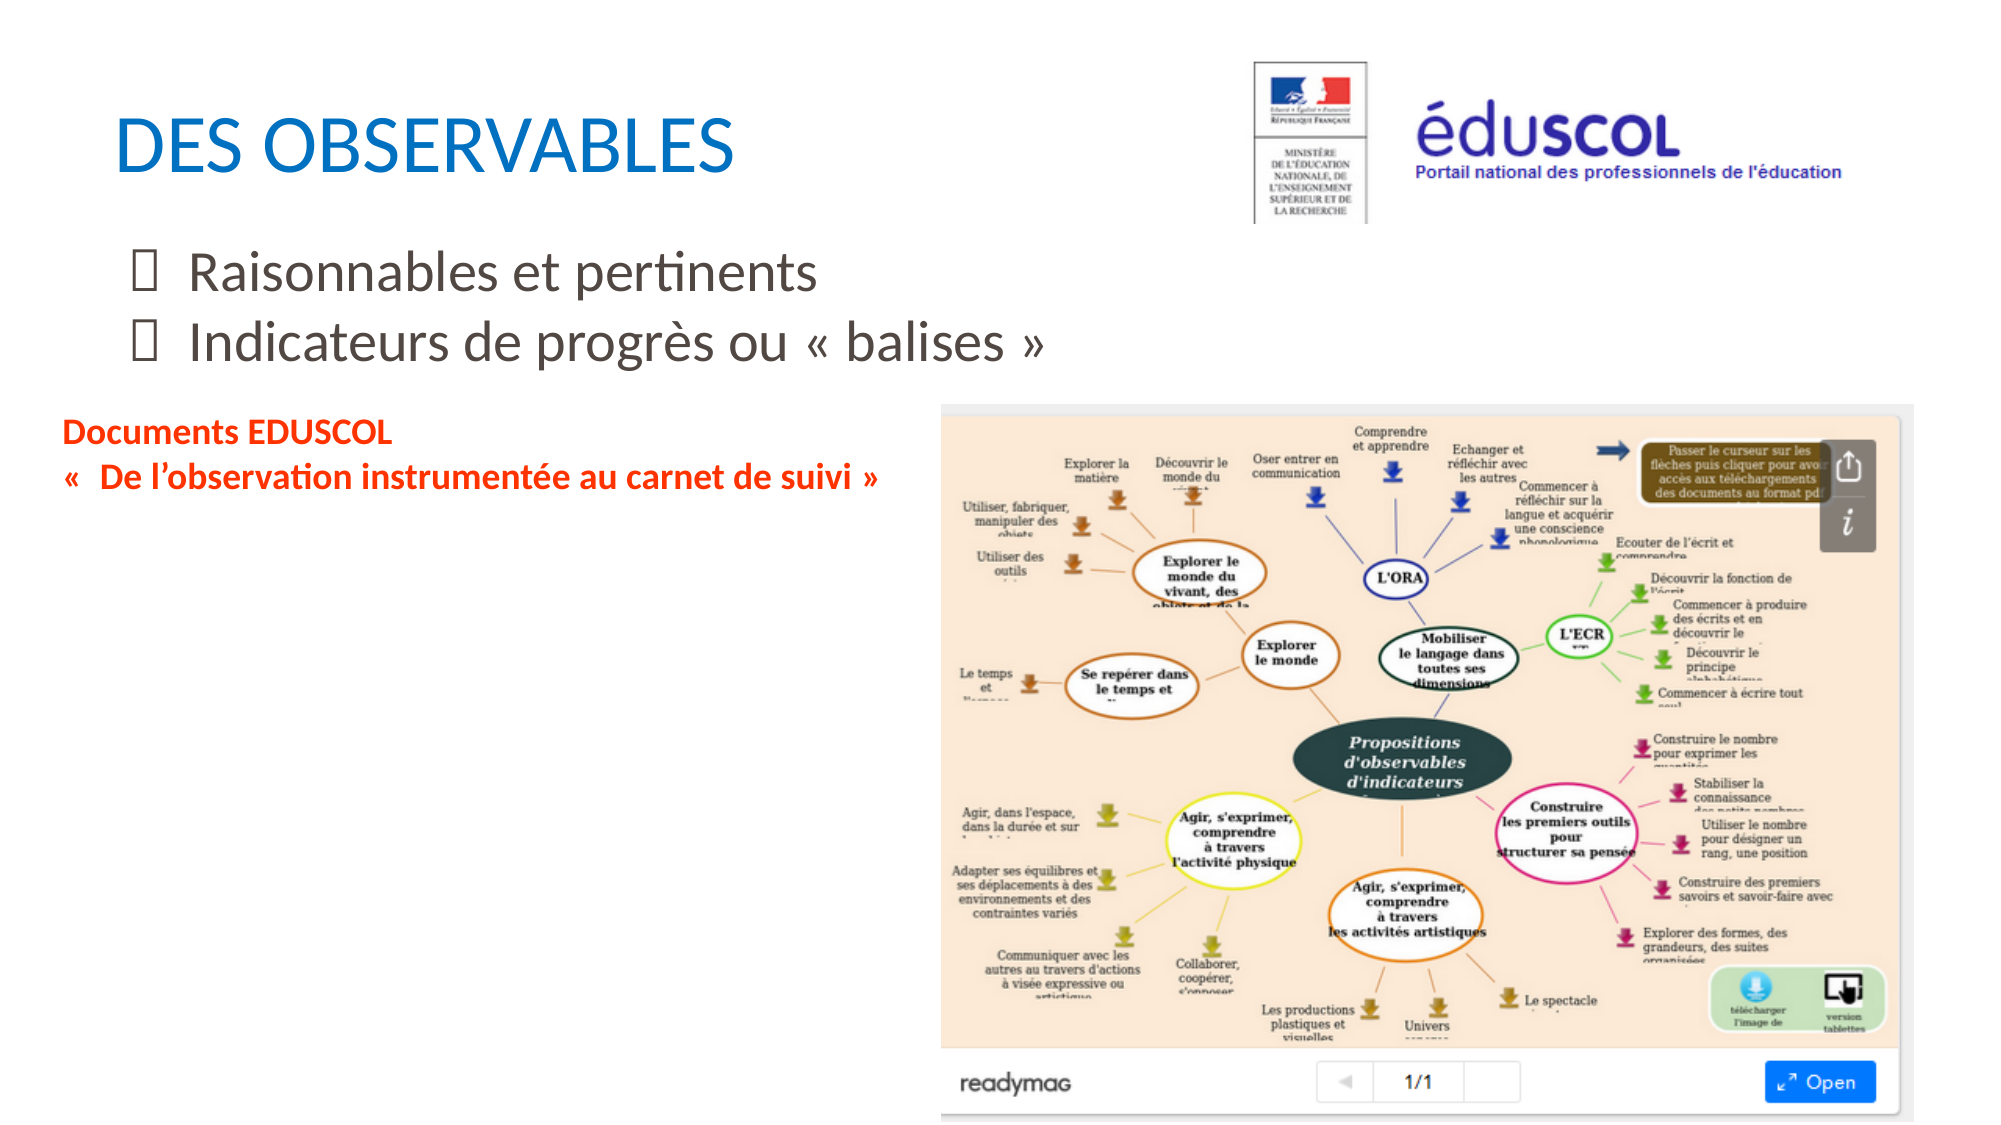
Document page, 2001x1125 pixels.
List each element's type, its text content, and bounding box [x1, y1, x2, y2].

picture [941, 403, 1915, 1122]
text_box Documents EDUSCOL « De l’observation instrumentée au carnet de suivi » [47, 400, 919, 505]
text_box  Raisonnables et pertinents  Indicateurs de progrès ou « balises » [112, 225, 1201, 381]
picture [1229, 51, 1848, 224]
title DES OBSERVABLES [99, 45, 807, 233]
